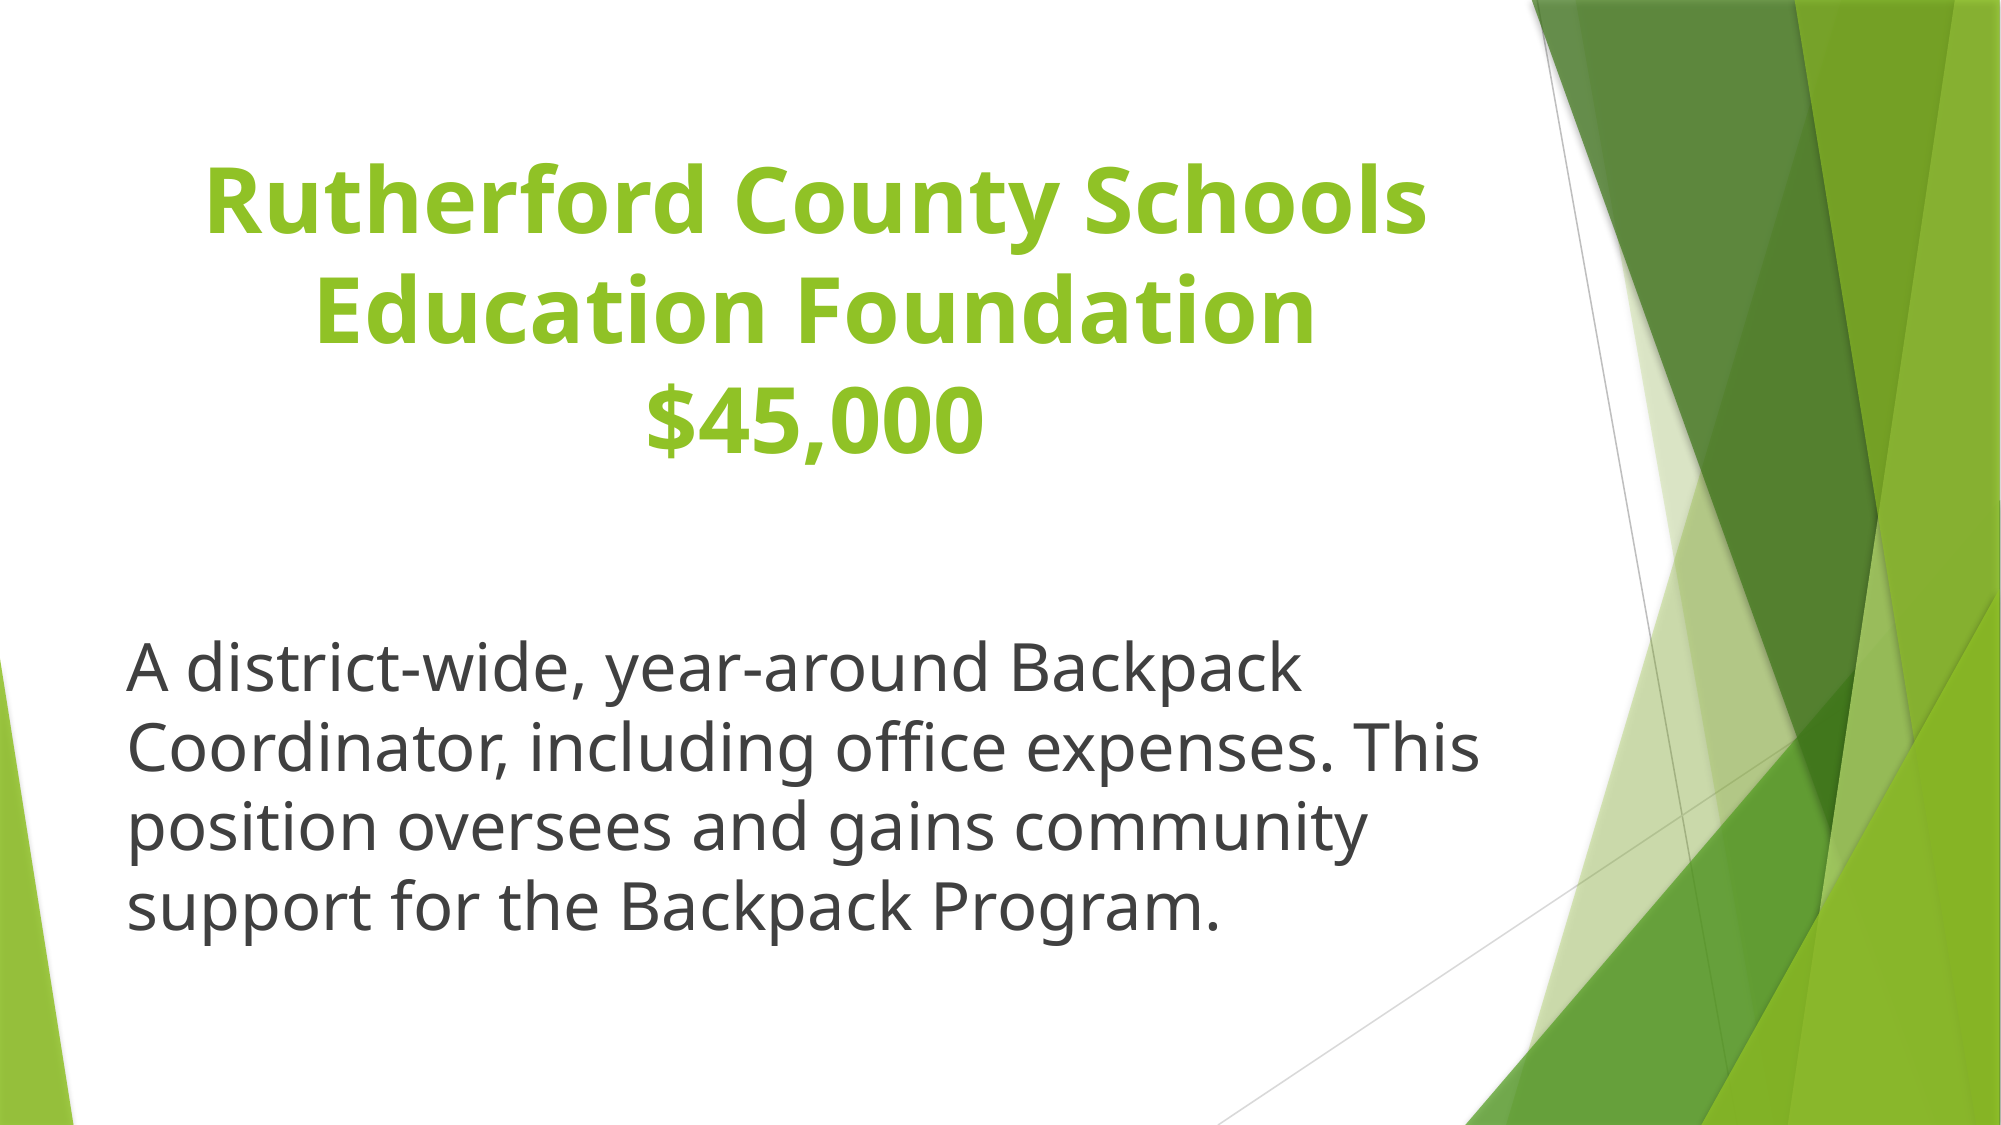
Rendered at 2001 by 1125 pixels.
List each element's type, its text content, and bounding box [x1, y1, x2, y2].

list A district-wide, year-around Backpack Coordinator, including office expenses. This position oversees and gains community support for the Backpack Program. [111, 577, 1641, 992]
title Rutherford County Schools Education Foundation $45,000 [111, 99, 1522, 514]
